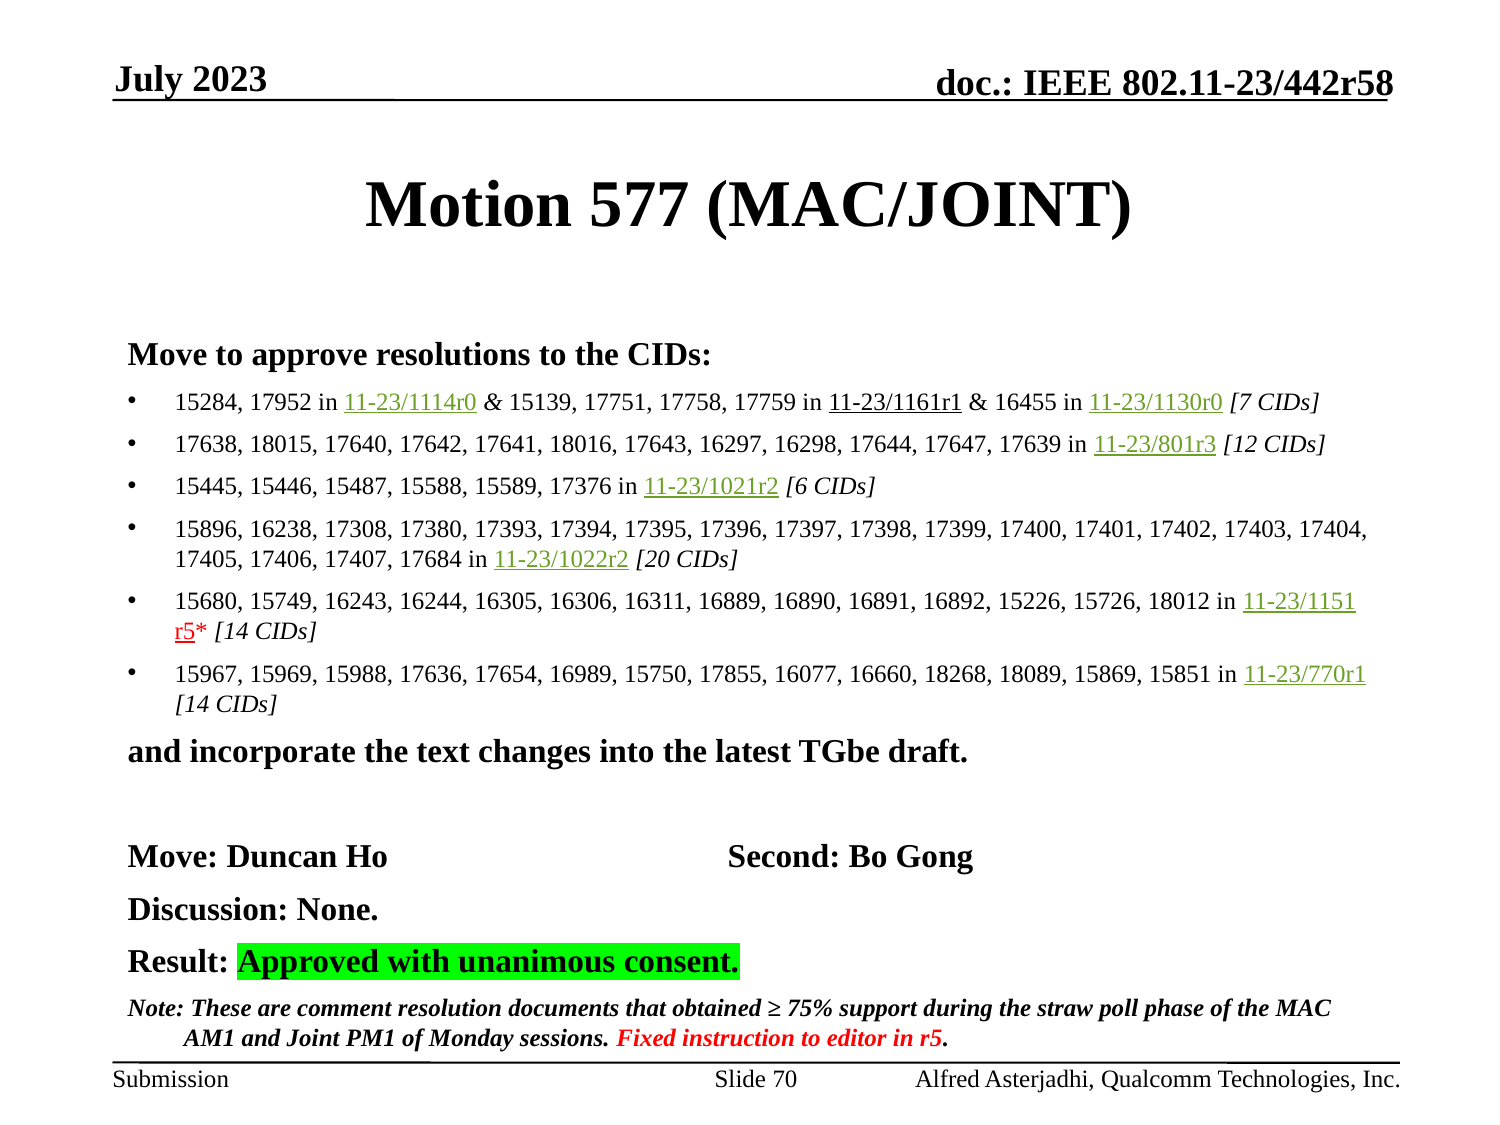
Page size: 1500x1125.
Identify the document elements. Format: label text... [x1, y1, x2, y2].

list Move to approve resolutions to the CIDs: 15284, 17952 in 11-23/1114r0 & 15139, 17751, 17758, 17759 in 11-23/1161r1 & 16455 in 11-23/1130r0 [7 CIDs] 17638, 18015, 17640, 17642, 17641, 18016, 17643, 16297, 16298, 17644, 17647, 17639 in 11-23/801r3 [12 CIDs] 15445, 15446, 15487, 15588, 15589, 17376 in 11-23/1021r2 [6 CIDs] 15896, 16238, 17308, 17380, 17393, 17394, 17395, 17396, 17397, 17398, 17399, 17400, 17401, 17402, 17403, 17404, 17405, 17406, 17407, 17684 in 11-23/1022r2 [20 CIDs] 15680, 15749, 16243, 16244, 16305, 16306, 16311, 16889, 16890, 16891, 16892, 15226, 15726, 18012 in 11-23/1151r5* [14 CIDs] 15967, 15969, 15988, 17636, 17654, 16989, 15750, 17855, 16077, 16660, 18268, 18089, 15869, 15851 in 11-23/770r1 [14 CIDs] and incorporate the text changes into the latest TGbe draft. Move: Duncan Ho Second: Bo Gong Discussion: None. Result: Approved with unanimous consent. Note: These are comment resolution documents that obtained ≥ 75% support during the straw poll phase of the MAC AM1 and Joint PM1 of Monday sessions. Fixed instruction to editor in r5. [112, 324, 1388, 1063]
slide_number Slide 70 [712, 1061, 800, 1123]
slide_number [114, 54, 423, 100]
footer Alfred Asterjadhi, Qualcomm Technologies, Inc. [878, 1061, 1402, 1093]
title Motion 577 (MAC/JOINT) [112, 112, 1388, 288]
